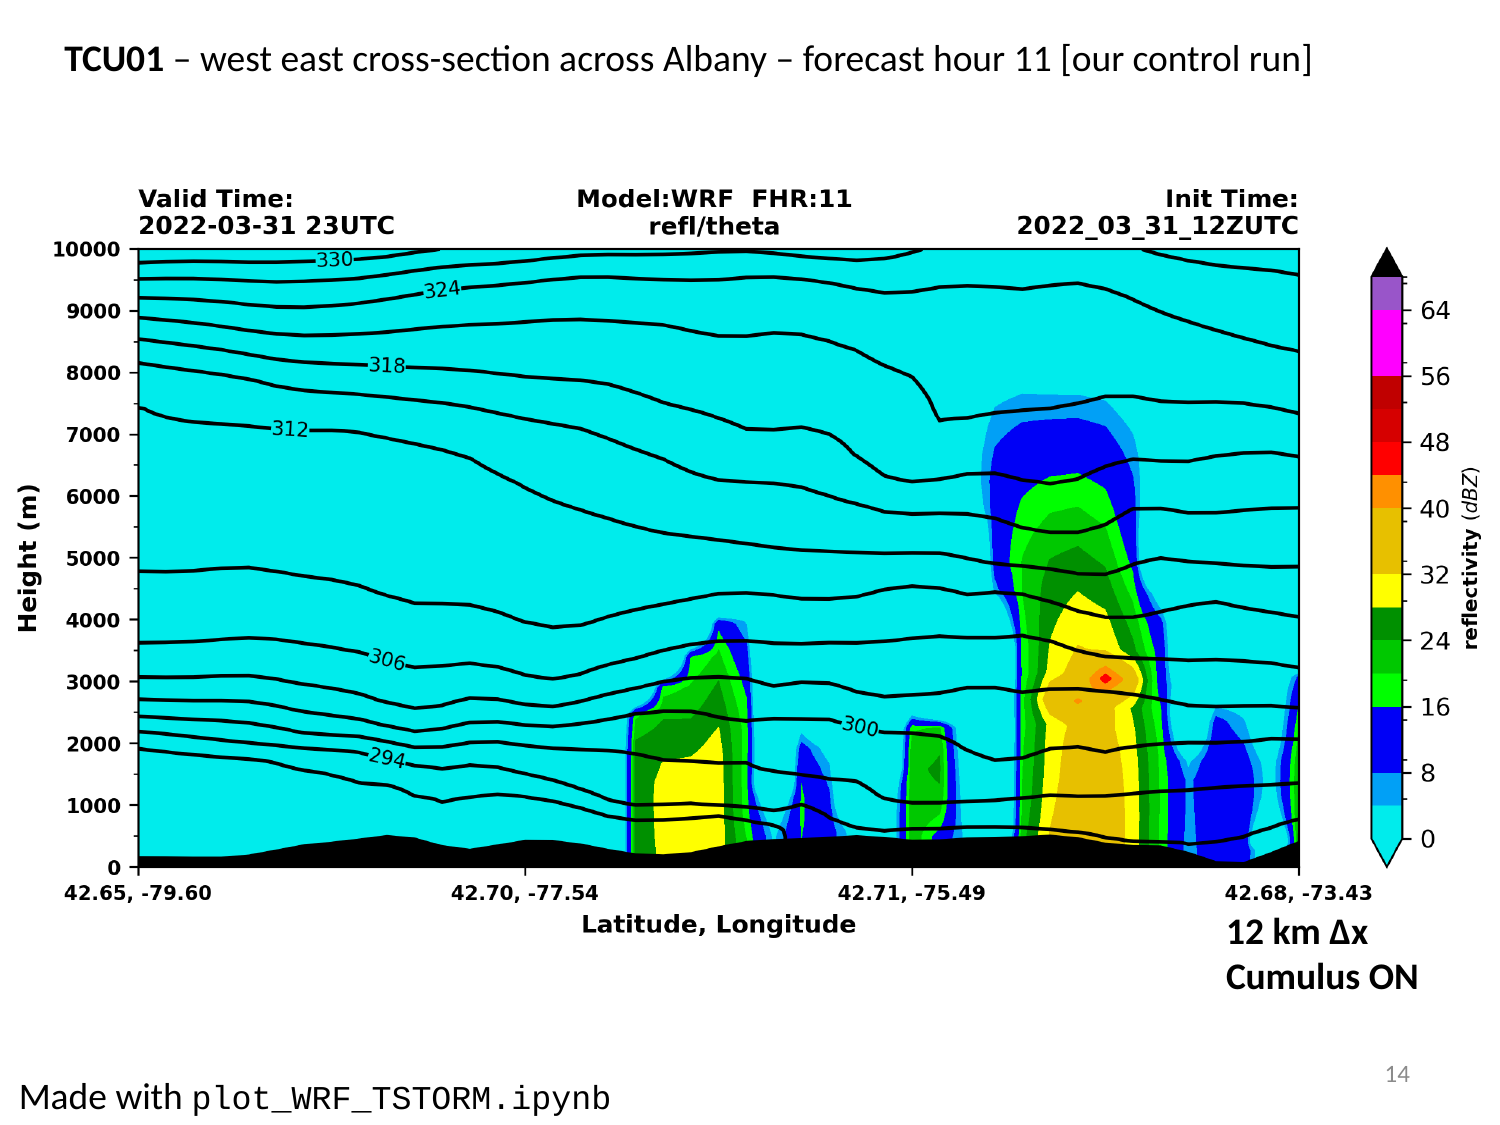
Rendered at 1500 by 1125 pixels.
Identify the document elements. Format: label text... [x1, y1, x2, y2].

text_box TCU01 – west east cross-section across Albany – forecast hour 11 [our control run] [49, 27, 1330, 87]
picture [0, 169, 1500, 955]
slide_number 14 [1074, 1042, 1425, 1103]
text_box Made with plot_WRF_TSTORM.ipynb [3, 1064, 627, 1125]
text_box 12 km ∆x Cumulus ON [1211, 964, 1435, 1005]
